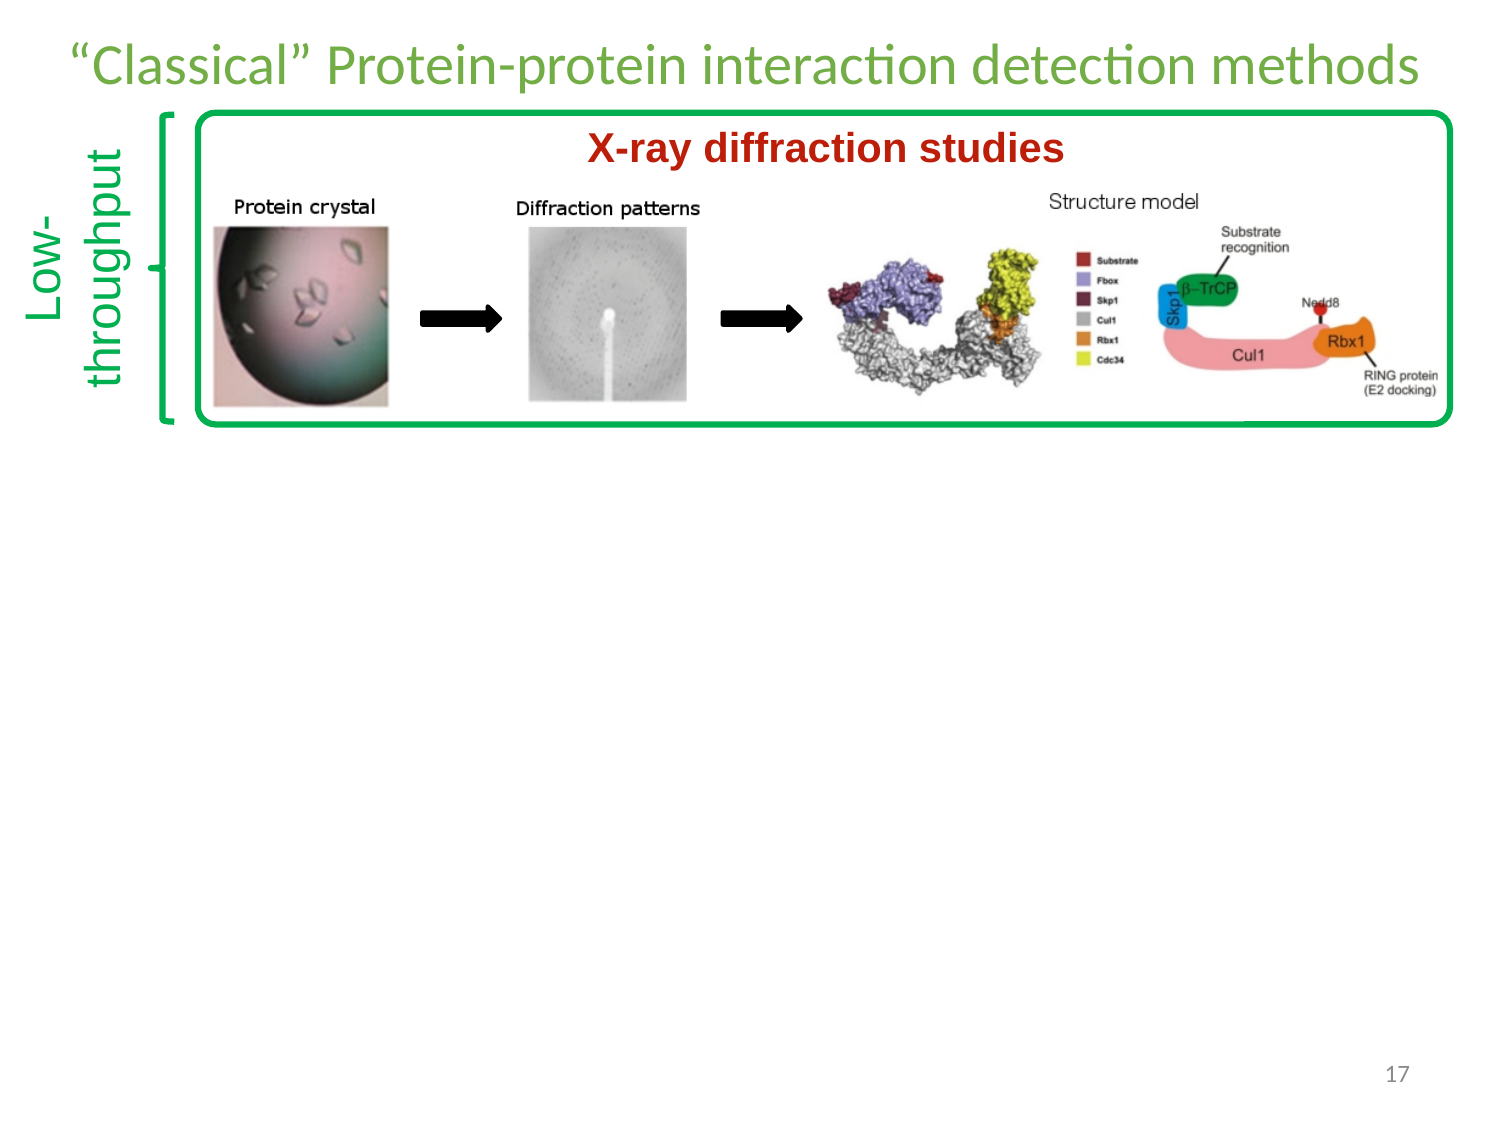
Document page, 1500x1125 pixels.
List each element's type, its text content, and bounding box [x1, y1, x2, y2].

slide_number 17 [1074, 1042, 1425, 1103]
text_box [2, 112, 1451, 426]
text_box “Classical” Protein-protein interaction detection methods [53, 19, 1477, 104]
